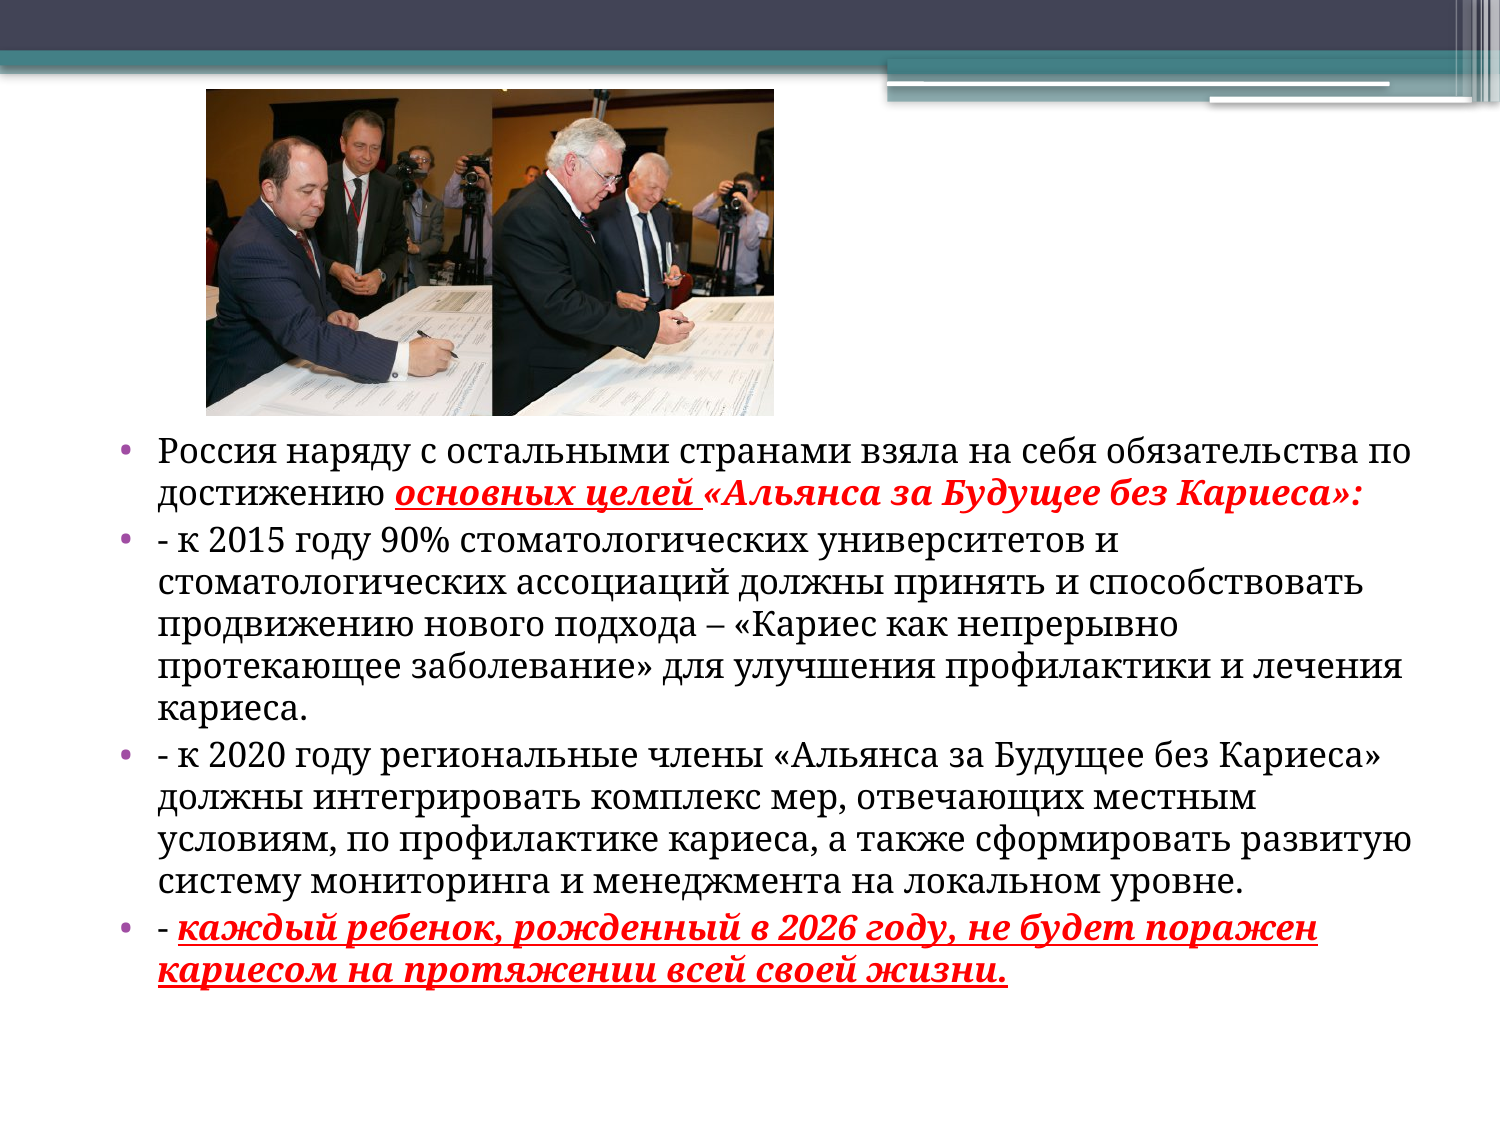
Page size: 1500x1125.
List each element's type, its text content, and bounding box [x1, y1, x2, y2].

picture [206, 89, 774, 416]
list Россия наряду с остальными странами взяла на себя обязательства по достижению основных целей «Альянса за Будущее без Кариеса»: - к 2015 году 90% стоматологических университетов и стоматологических ассоциаций должны принять и способствовать продвижению нового подхода – «Кариес как непрерывно протекающее заболевание» для улучшения профилактики и лечения кариеса. - к 2020 году региональные члены «Альянса за Будущее без Кариеса» должны интегрировать комплекс мер, отвечающих местным условиям, по профилактике кариеса, а также сформировать развитую систему мониторинга и менеджмента на локальном уровне. - каждый ребенок, рожденный в 2026 году, не будет поражен кариесом на протяжении всей своей жизни. [88, 420, 1439, 1047]
